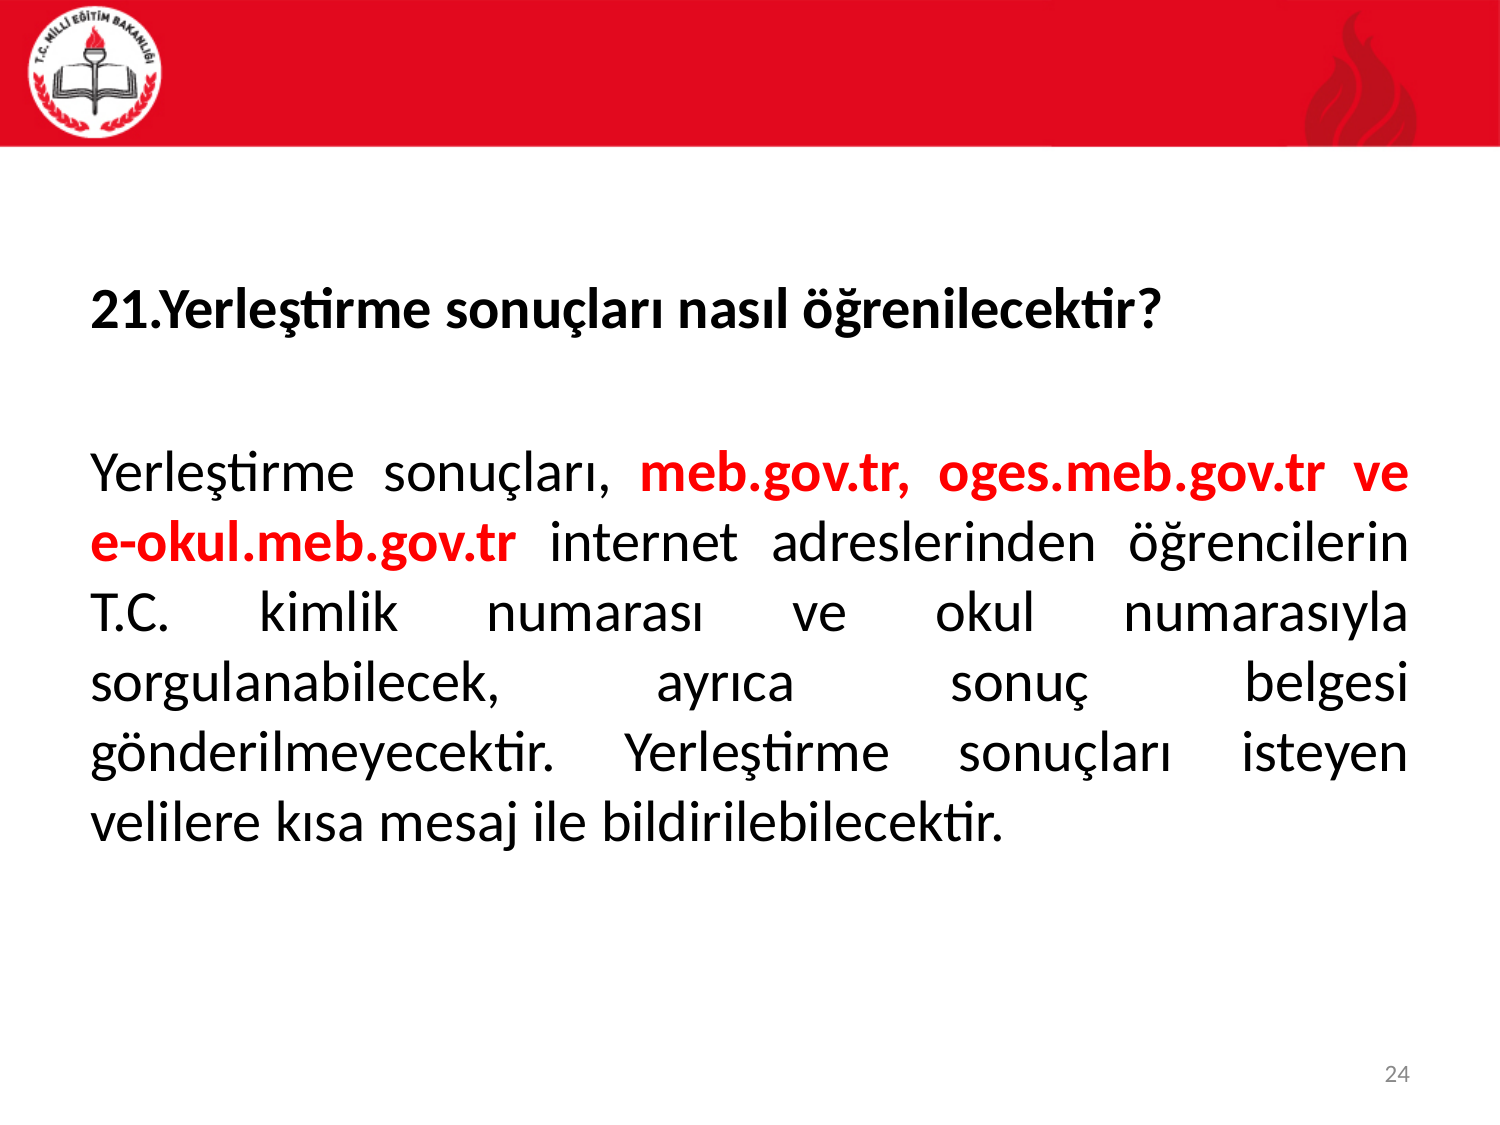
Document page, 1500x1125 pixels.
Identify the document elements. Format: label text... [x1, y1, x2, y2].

slide_number 24 [1074, 1042, 1425, 1103]
list 21.Yerleştirme sonuçları nasıl öğrenilecektir? Yerleştirme sonuçları, meb.gov.tr, oges.meb.gov.tr ve e-okul.meb.gov.tr internet adreslerinden öğrencilerin T.C. kimlik numarası ve okul numarasıyla sorgulanabilecek, ayrıca sonuç belgesi gönderilmeyecektir. Yerleştirme sonuçları isteyen velilere kısa mesaj ile bildirilebilecektir. [74, 262, 1426, 1006]
picture [0, 0, 1500, 1125]
